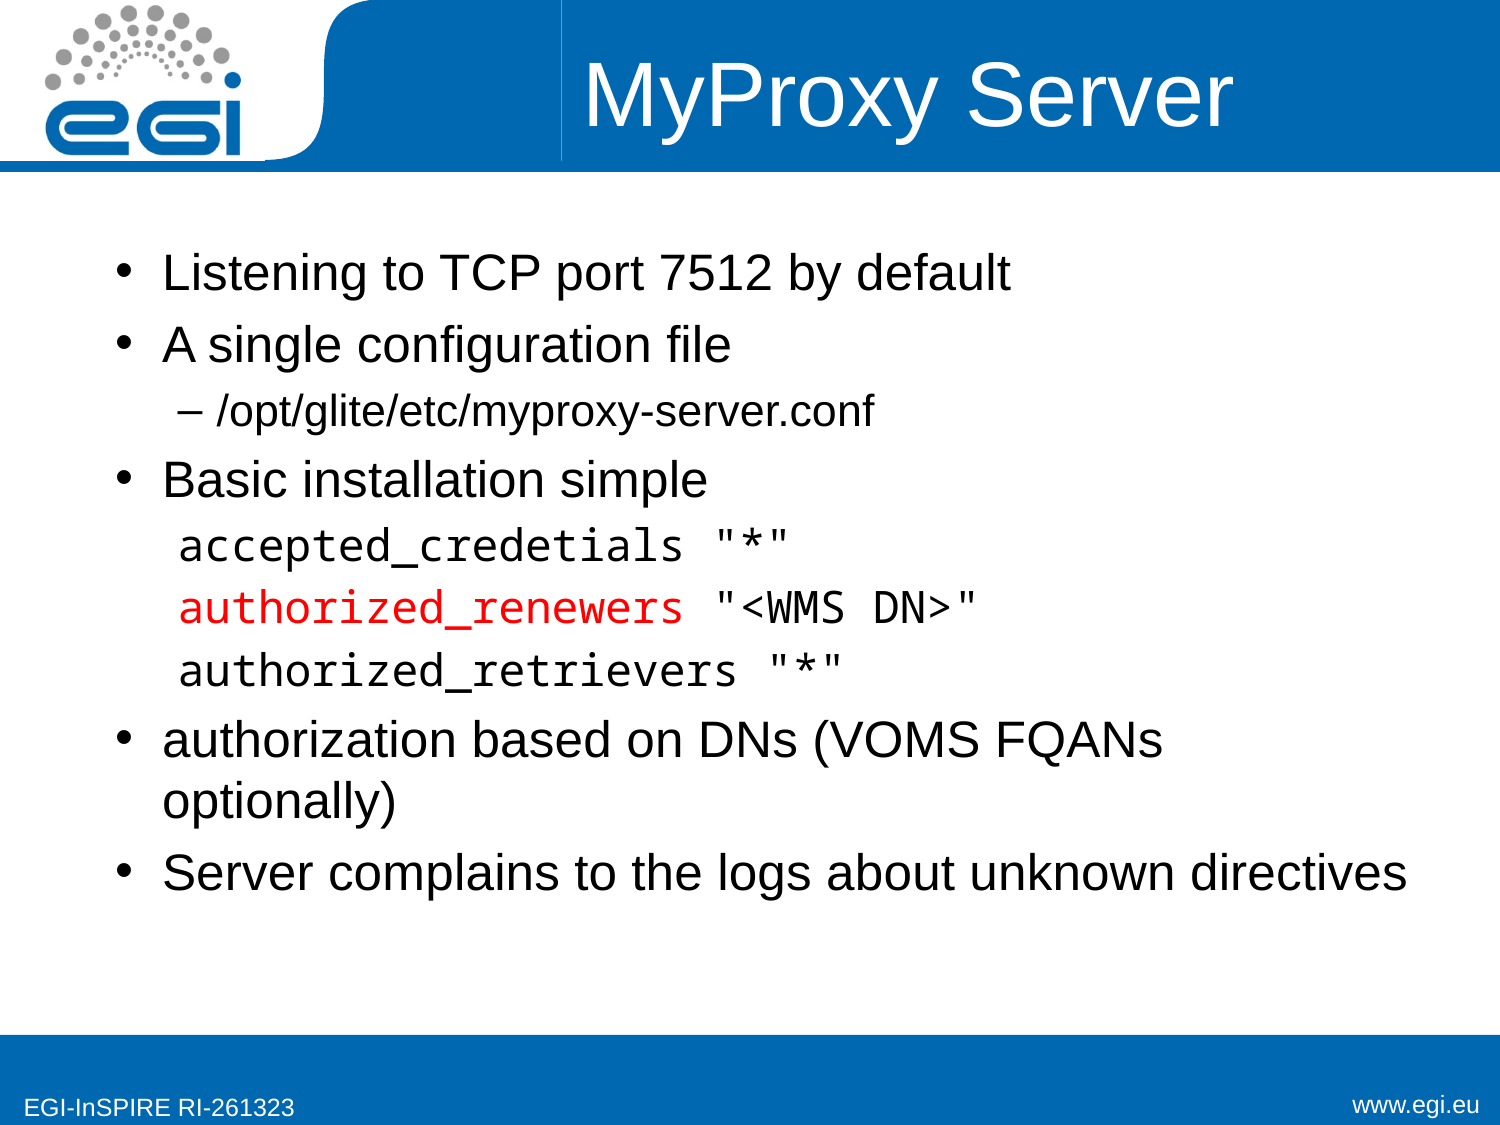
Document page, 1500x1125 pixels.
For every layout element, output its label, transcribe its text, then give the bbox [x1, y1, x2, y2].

list Listening to TCP port 7512 by default A single configuration file /opt/glite/etc/myproxy-server.conf Basic installation simple accepted_credetials "*" authorized_renewers "<WMS DN>" authorized_retrievers "*" authorization based on DNs (VOMS FQANs optionally) Server complains to the logs about unknown directives [100, 231, 1426, 975]
picture [0, 0, 265, 161]
title MyProxy Server [348, 18, 1471, 162]
